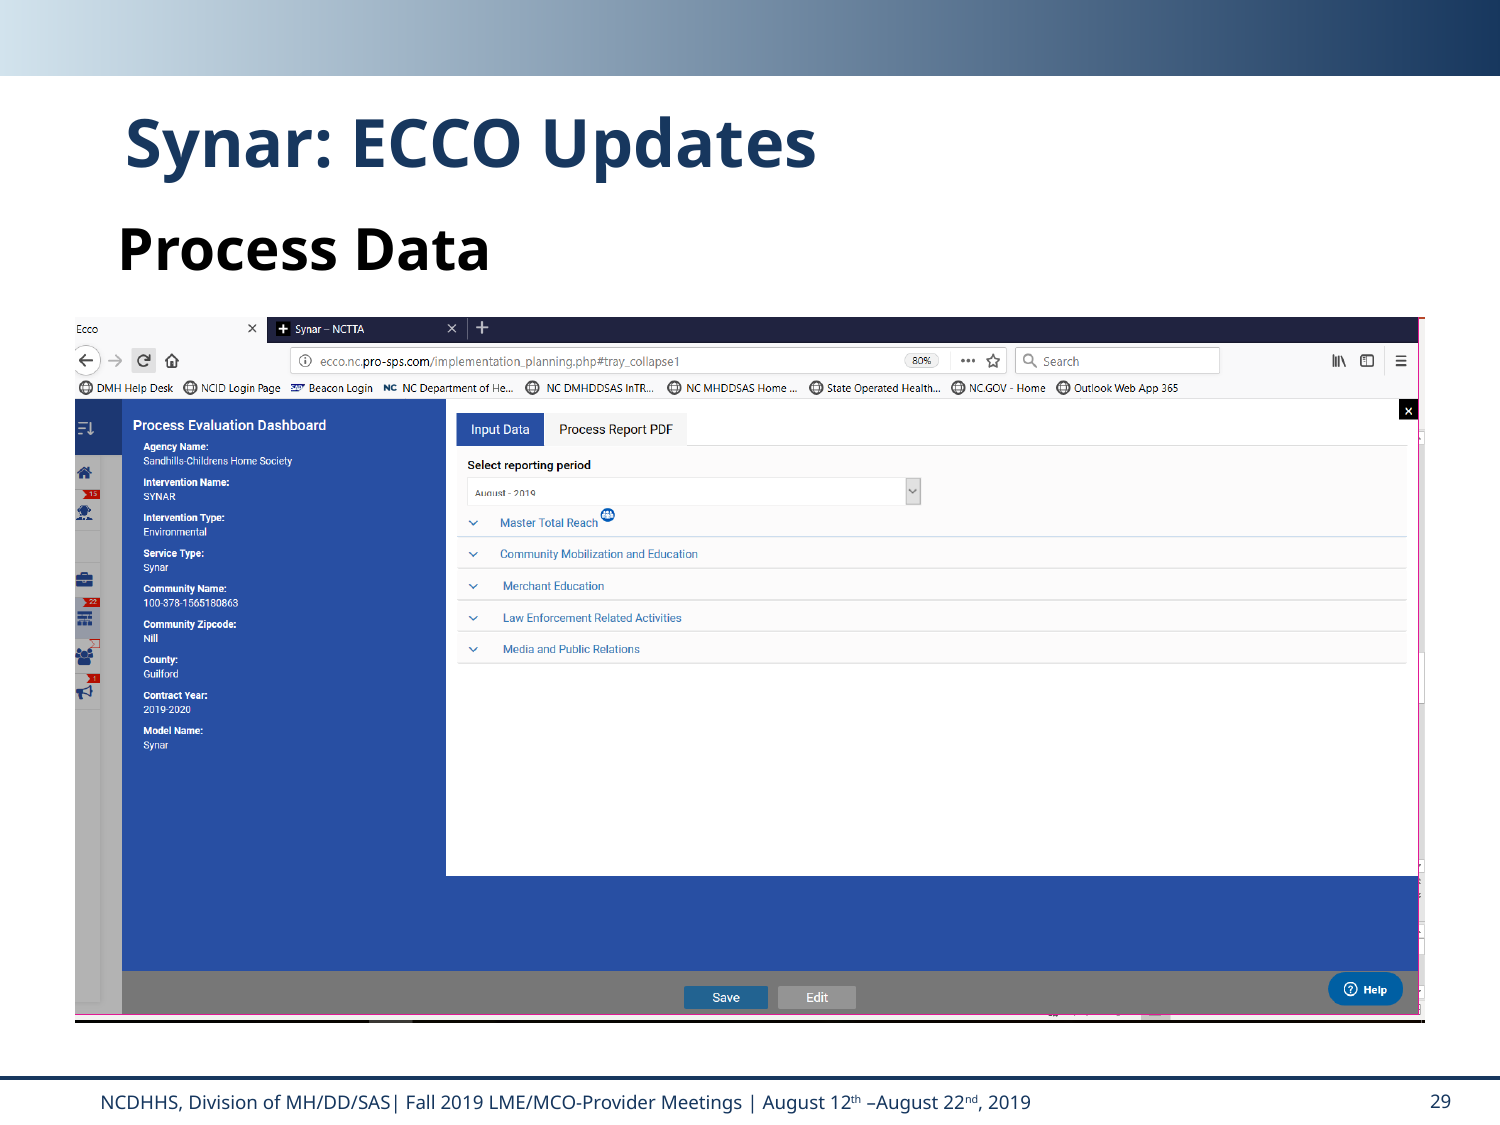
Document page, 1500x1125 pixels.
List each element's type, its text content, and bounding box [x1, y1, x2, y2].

list Process Data [103, 204, 1398, 317]
picture [75, 317, 1425, 1023]
title Synar: ECCO Updates [110, 102, 1398, 193]
